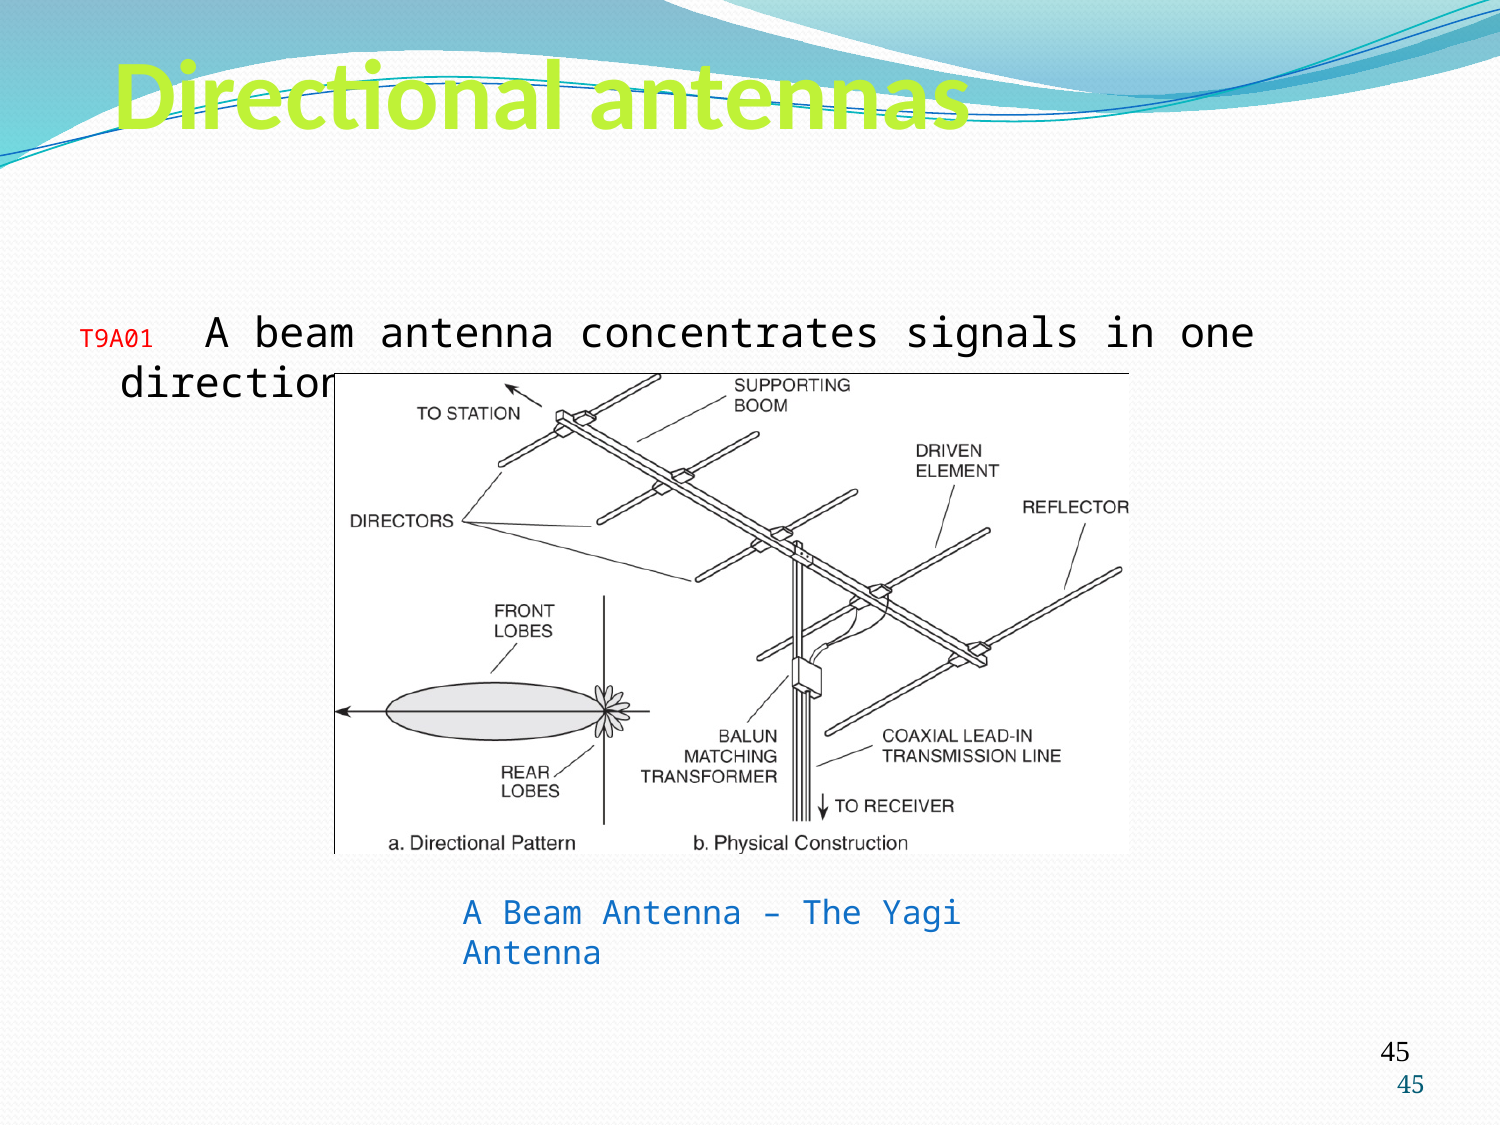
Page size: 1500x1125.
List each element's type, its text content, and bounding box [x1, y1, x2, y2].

list T9B05 As the frequency of a signal passing through coaxial cable is increased the loss increases. The Higher the frequency the greater the loss T9B06 A Type N connector is most suitable for frequencies above 400 MHz? T9B07 PL-259 type coax connectors are commonly used at HF frequencies. [326, 374, 1135, 866]
title Directional antennas [113, 64, 1500, 150]
text_box A Beam Antenna – The Yagi Antenna [447, 883, 1046, 979]
text_box 45 [1074, 1024, 1425, 1103]
list T9A01 A beam antenna concentrates signals in one direction [0, 260, 1418, 1075]
picture [333, 373, 1129, 854]
